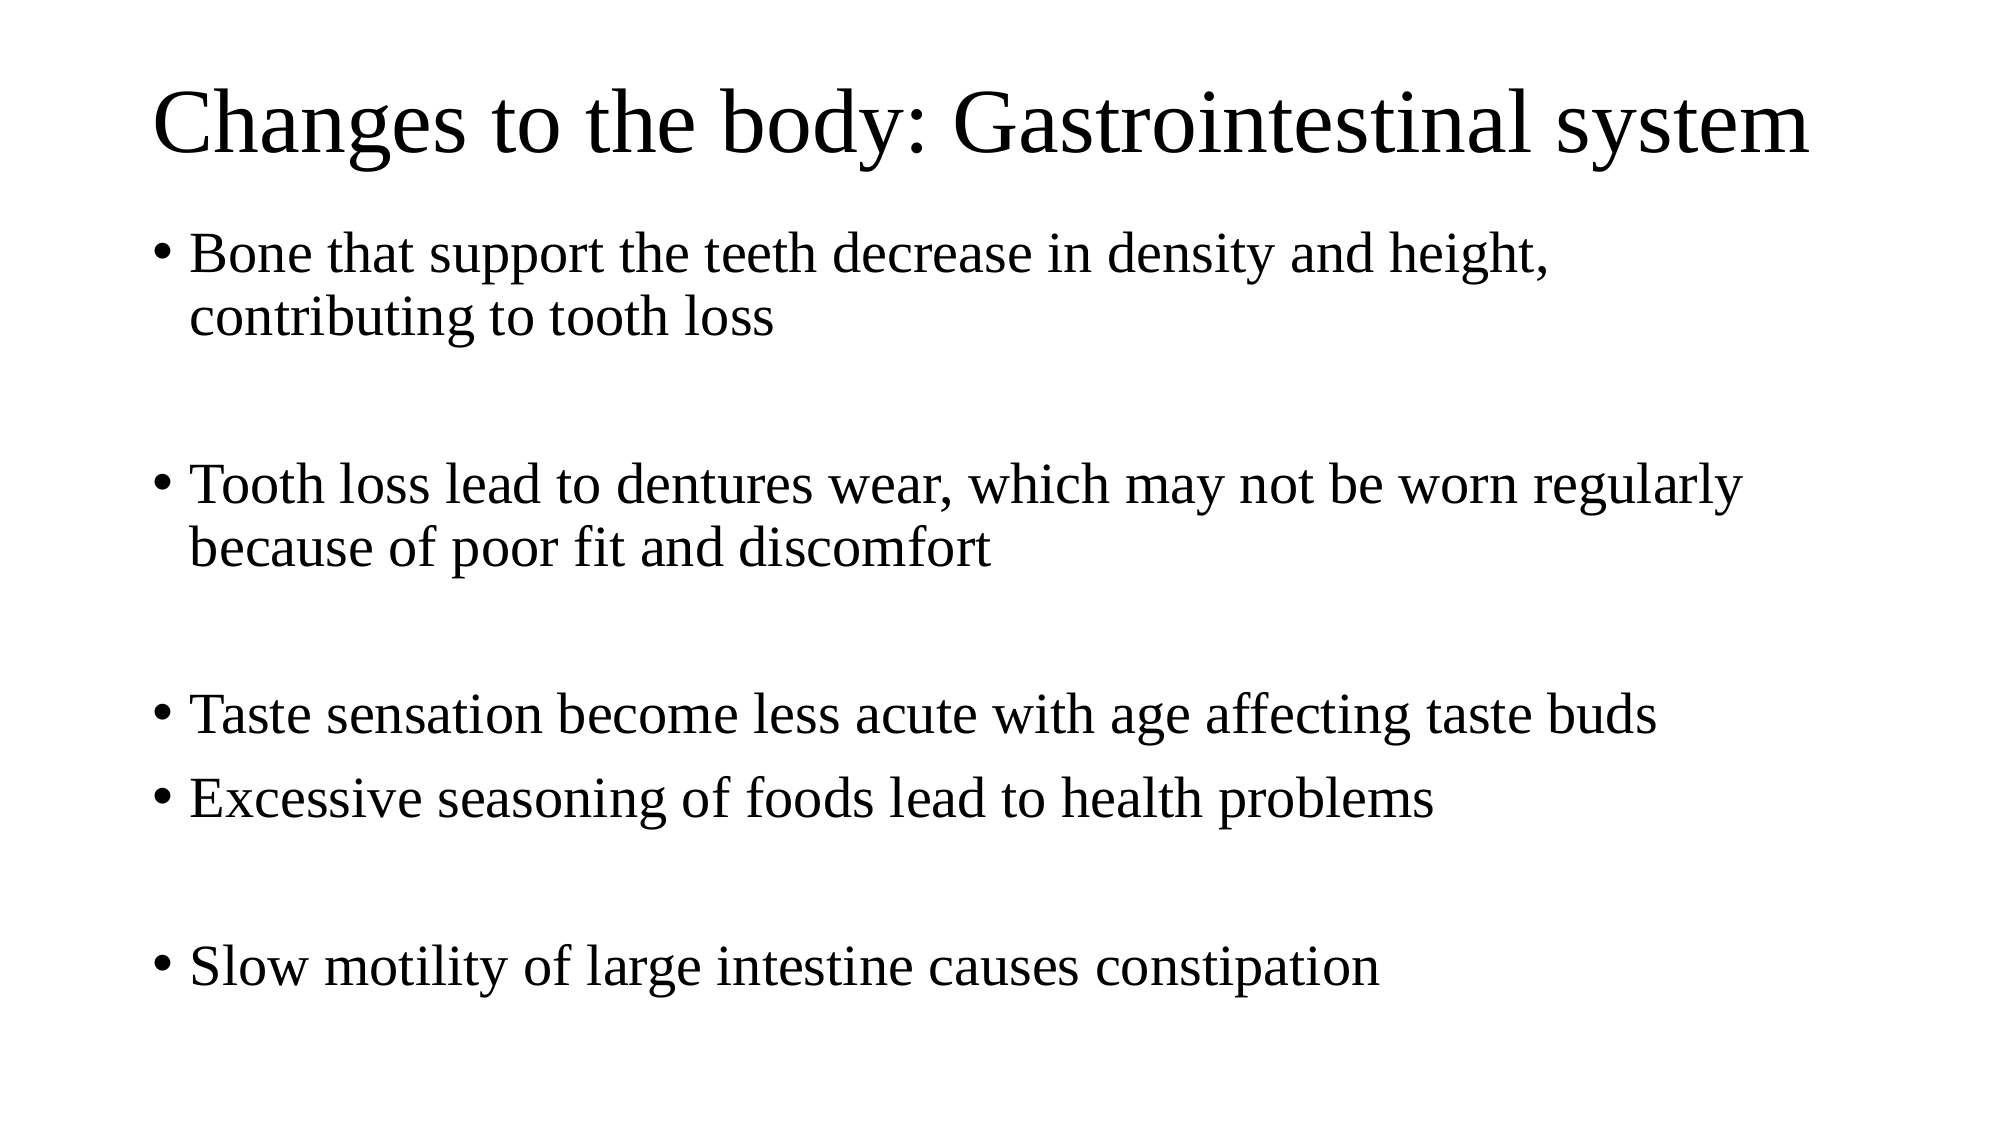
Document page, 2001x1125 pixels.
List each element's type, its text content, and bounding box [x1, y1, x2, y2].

title Changes to the body: Gastrointestinal system [137, 31, 1863, 214]
list Bone that support the teeth decrease in density and height, contributing to tooth loss Tooth loss lead to dentures wear, which may not be worn regularly because of poor fit and discomfort Taste sensation become less acute with age affecting taste buds Excessive seasoning of foods lead to health problems Slow motility of large intestine causes constipation [137, 214, 1863, 1014]
